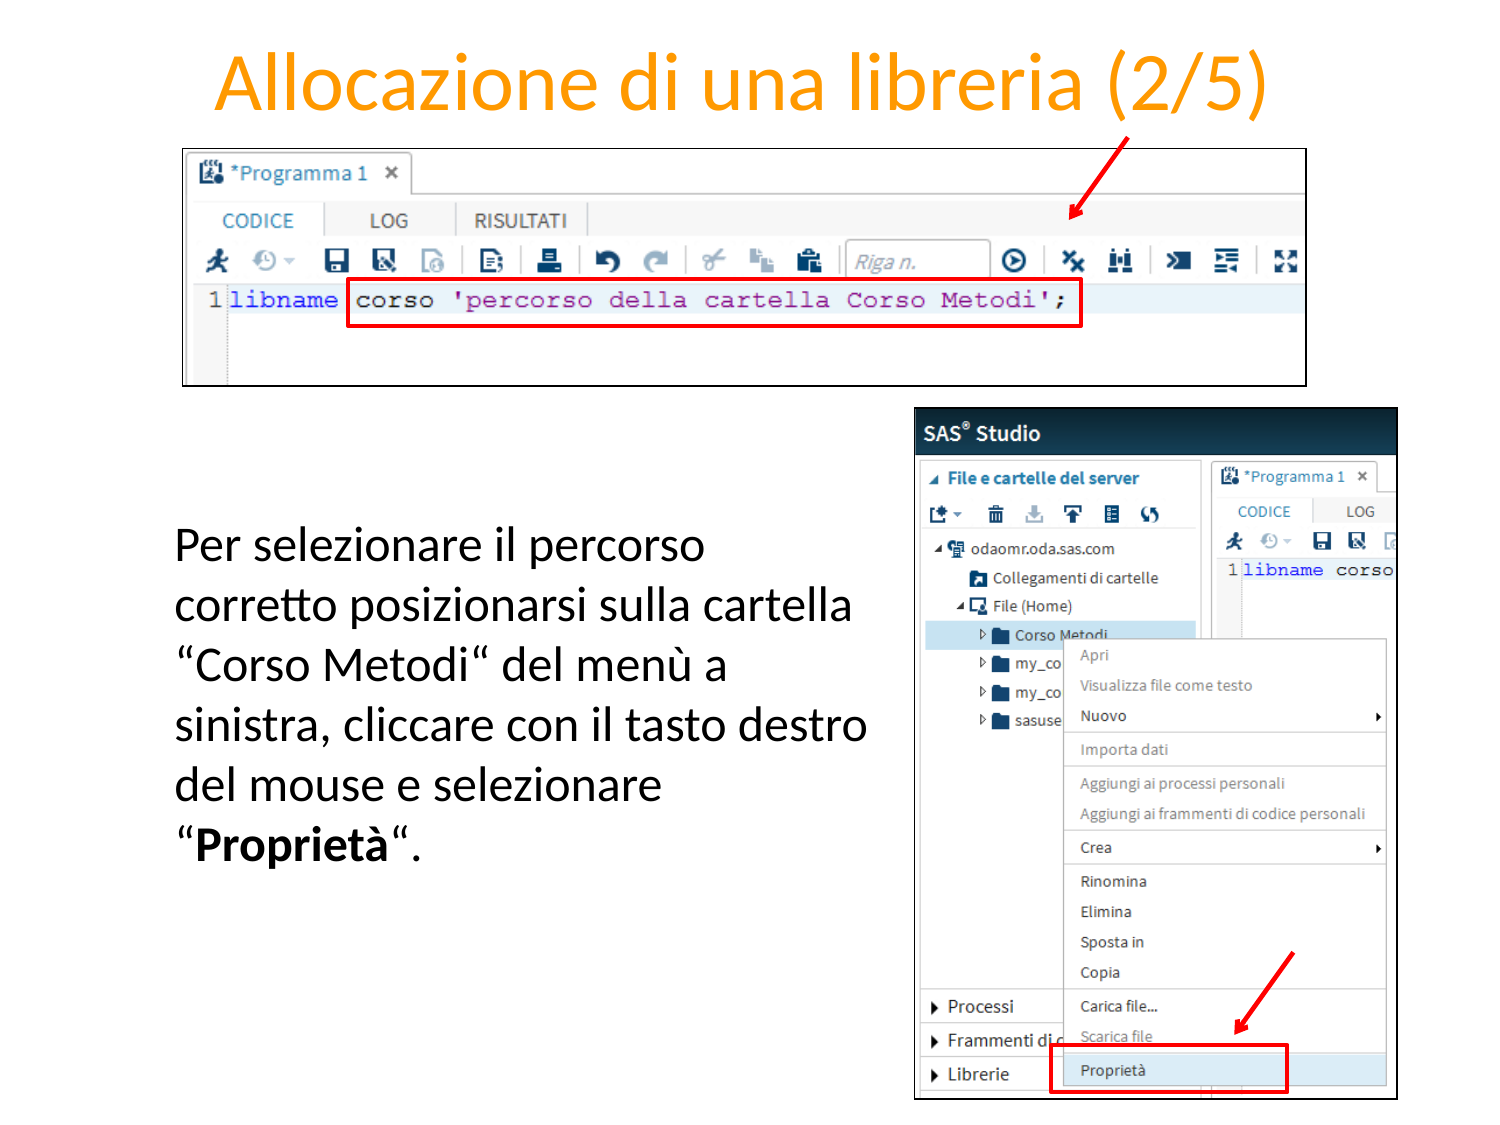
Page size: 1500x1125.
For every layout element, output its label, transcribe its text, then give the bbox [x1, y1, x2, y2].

picture [915, 408, 1397, 1099]
picture [182, 148, 1306, 386]
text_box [1233, 951, 1294, 1036]
list Per selezionare il percorso corretto posizionarsi sulla cartella “Corso Metodi“ del menù a sinistra, cliccare con il tasto destro del mouse e selezionare “Proprietà“. [159, 503, 892, 1125]
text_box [1068, 136, 1129, 221]
title Allocazione di una libreria (2/5) [53, 0, 1453, 172]
